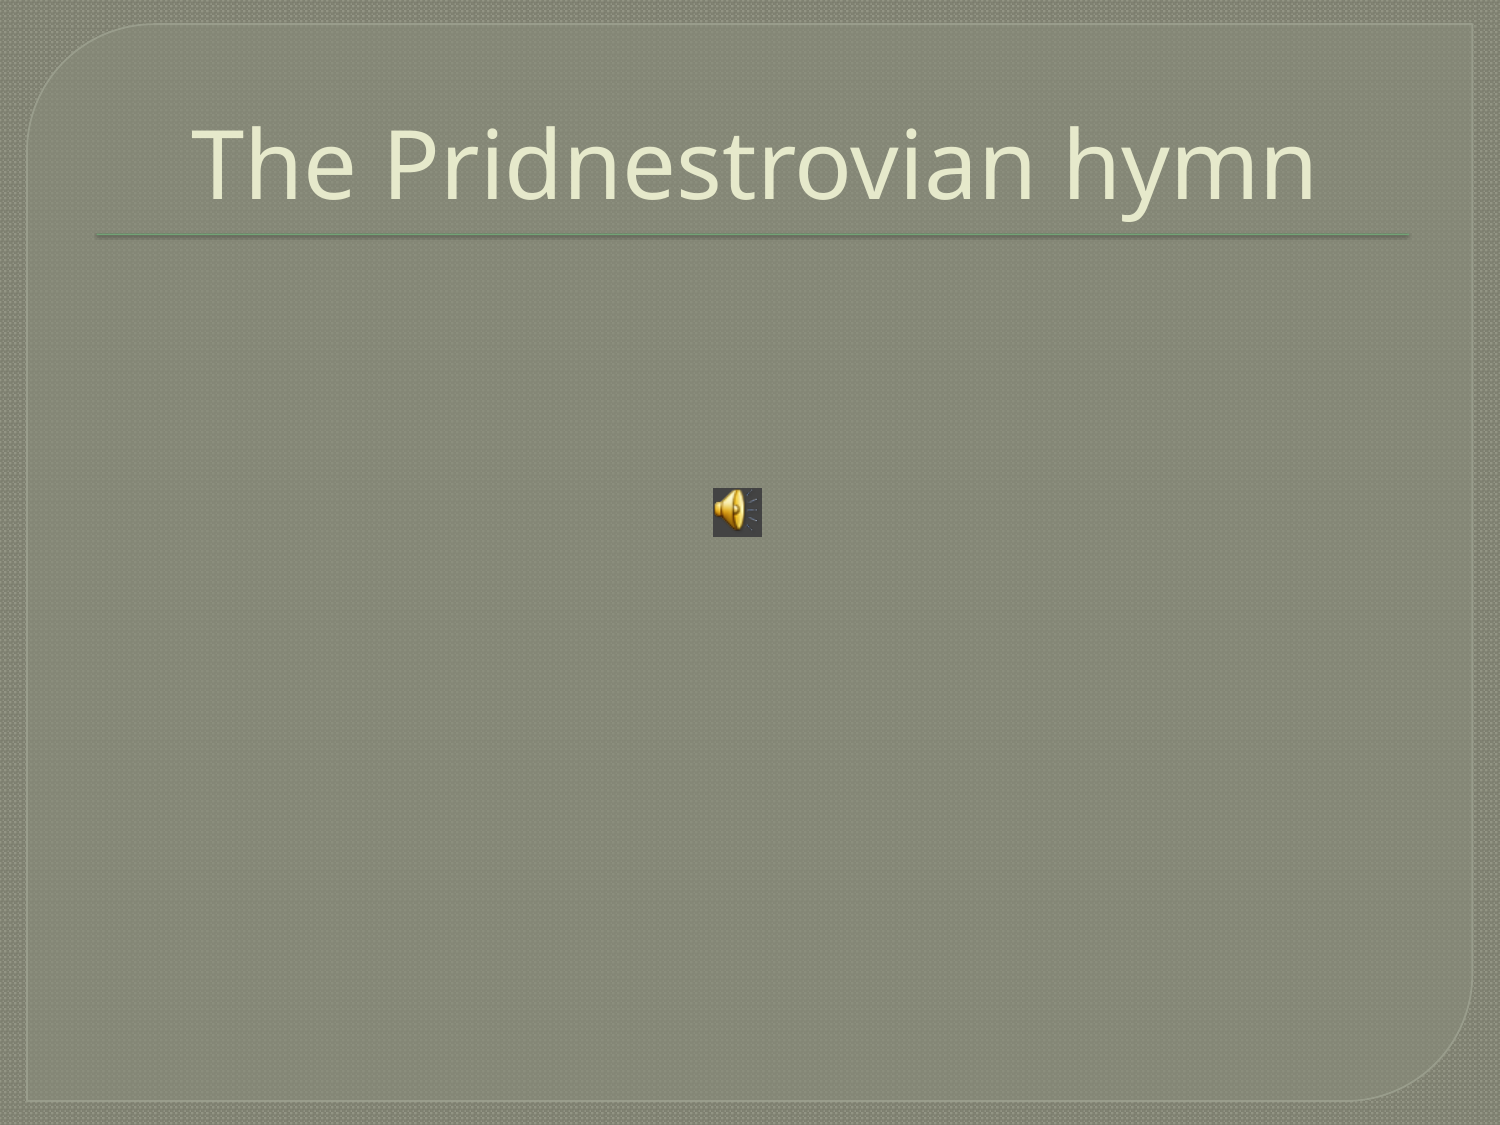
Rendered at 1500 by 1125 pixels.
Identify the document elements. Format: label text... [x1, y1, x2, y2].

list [712, 487, 763, 538]
title The Pridnestrovian hymn [76, 38, 1427, 226]
